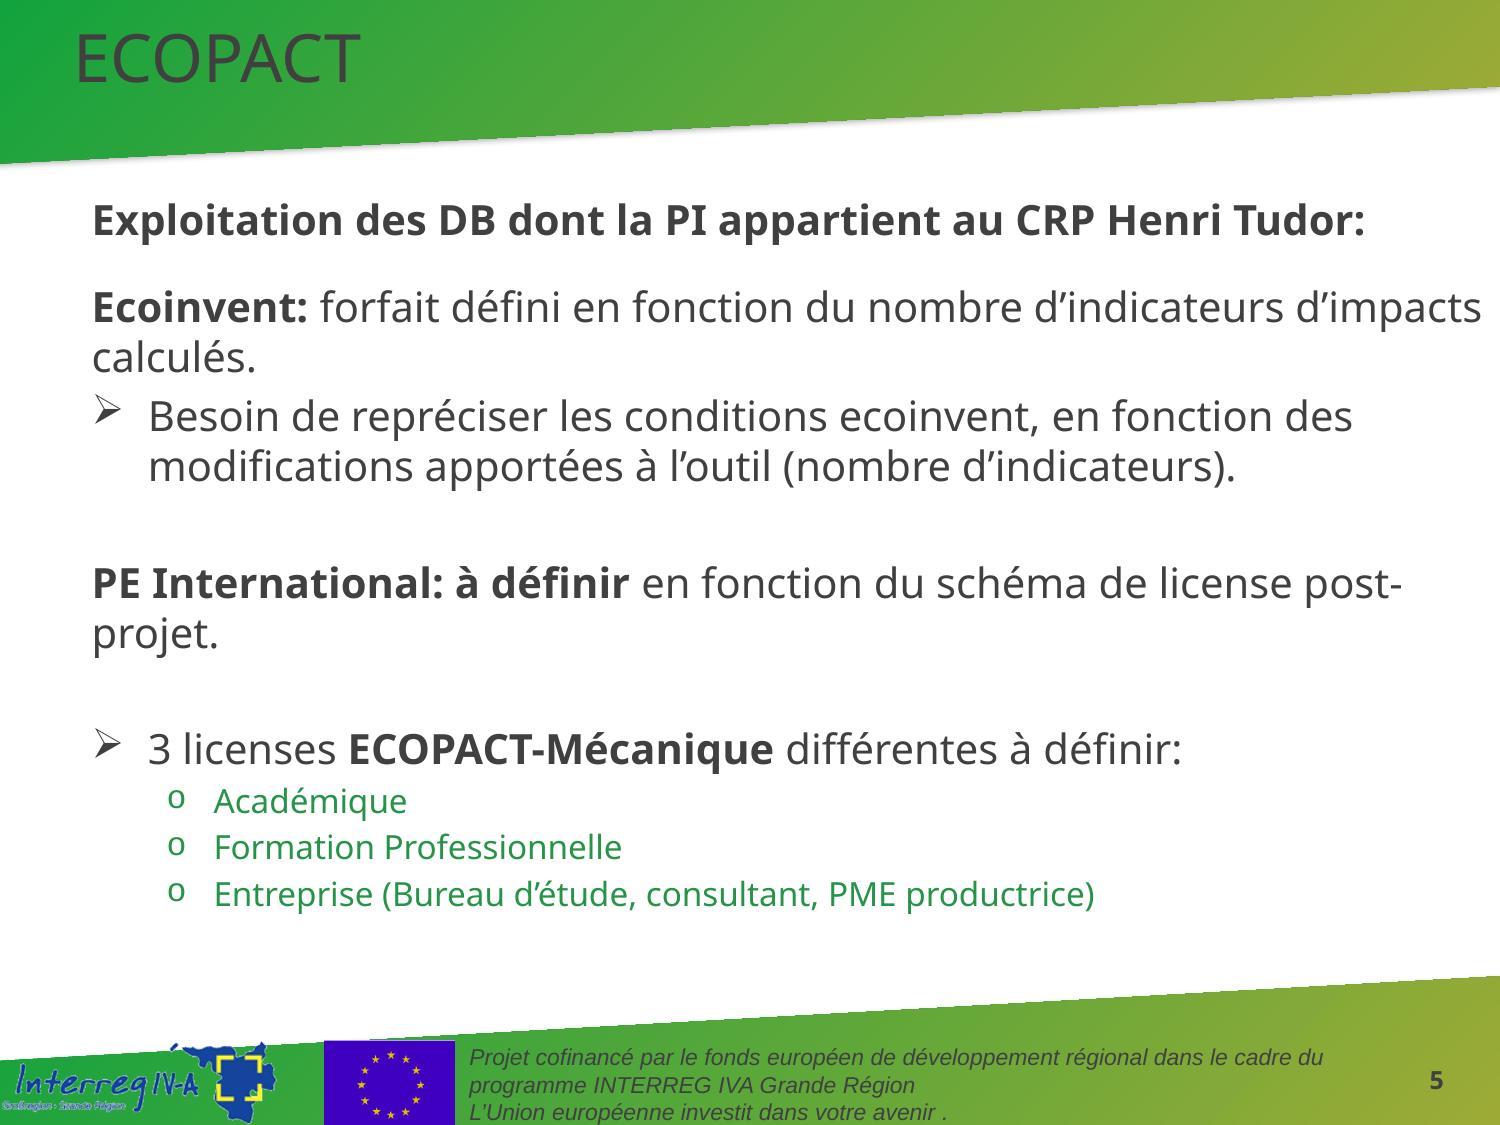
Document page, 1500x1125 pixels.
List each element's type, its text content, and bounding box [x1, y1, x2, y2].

picture [0, 1040, 278, 1125]
slide_number 5 [1108, 1051, 1459, 1112]
picture [324, 1040, 455, 1125]
list Exploitation des DB dont la PI appartient au CRP Henri Tudor: Ecoinvent: forfait défini en fonction du nombre d’indicateurs d’impacts calculés. Besoin de repréciser les conditions ecoinvent, en fonction des modifications apportées à l’outil (nombre d’indicateurs). PE International: à définir en fonction du schéma de license post-projet. 3 licenses ECOPACT-Mécanique différentes à définir: Académique Formation Professionnelle Entreprise (Bureau d’étude, consultant, PME productrice) [76, 186, 1500, 929]
title ECOPACT [59, 0, 1388, 126]
